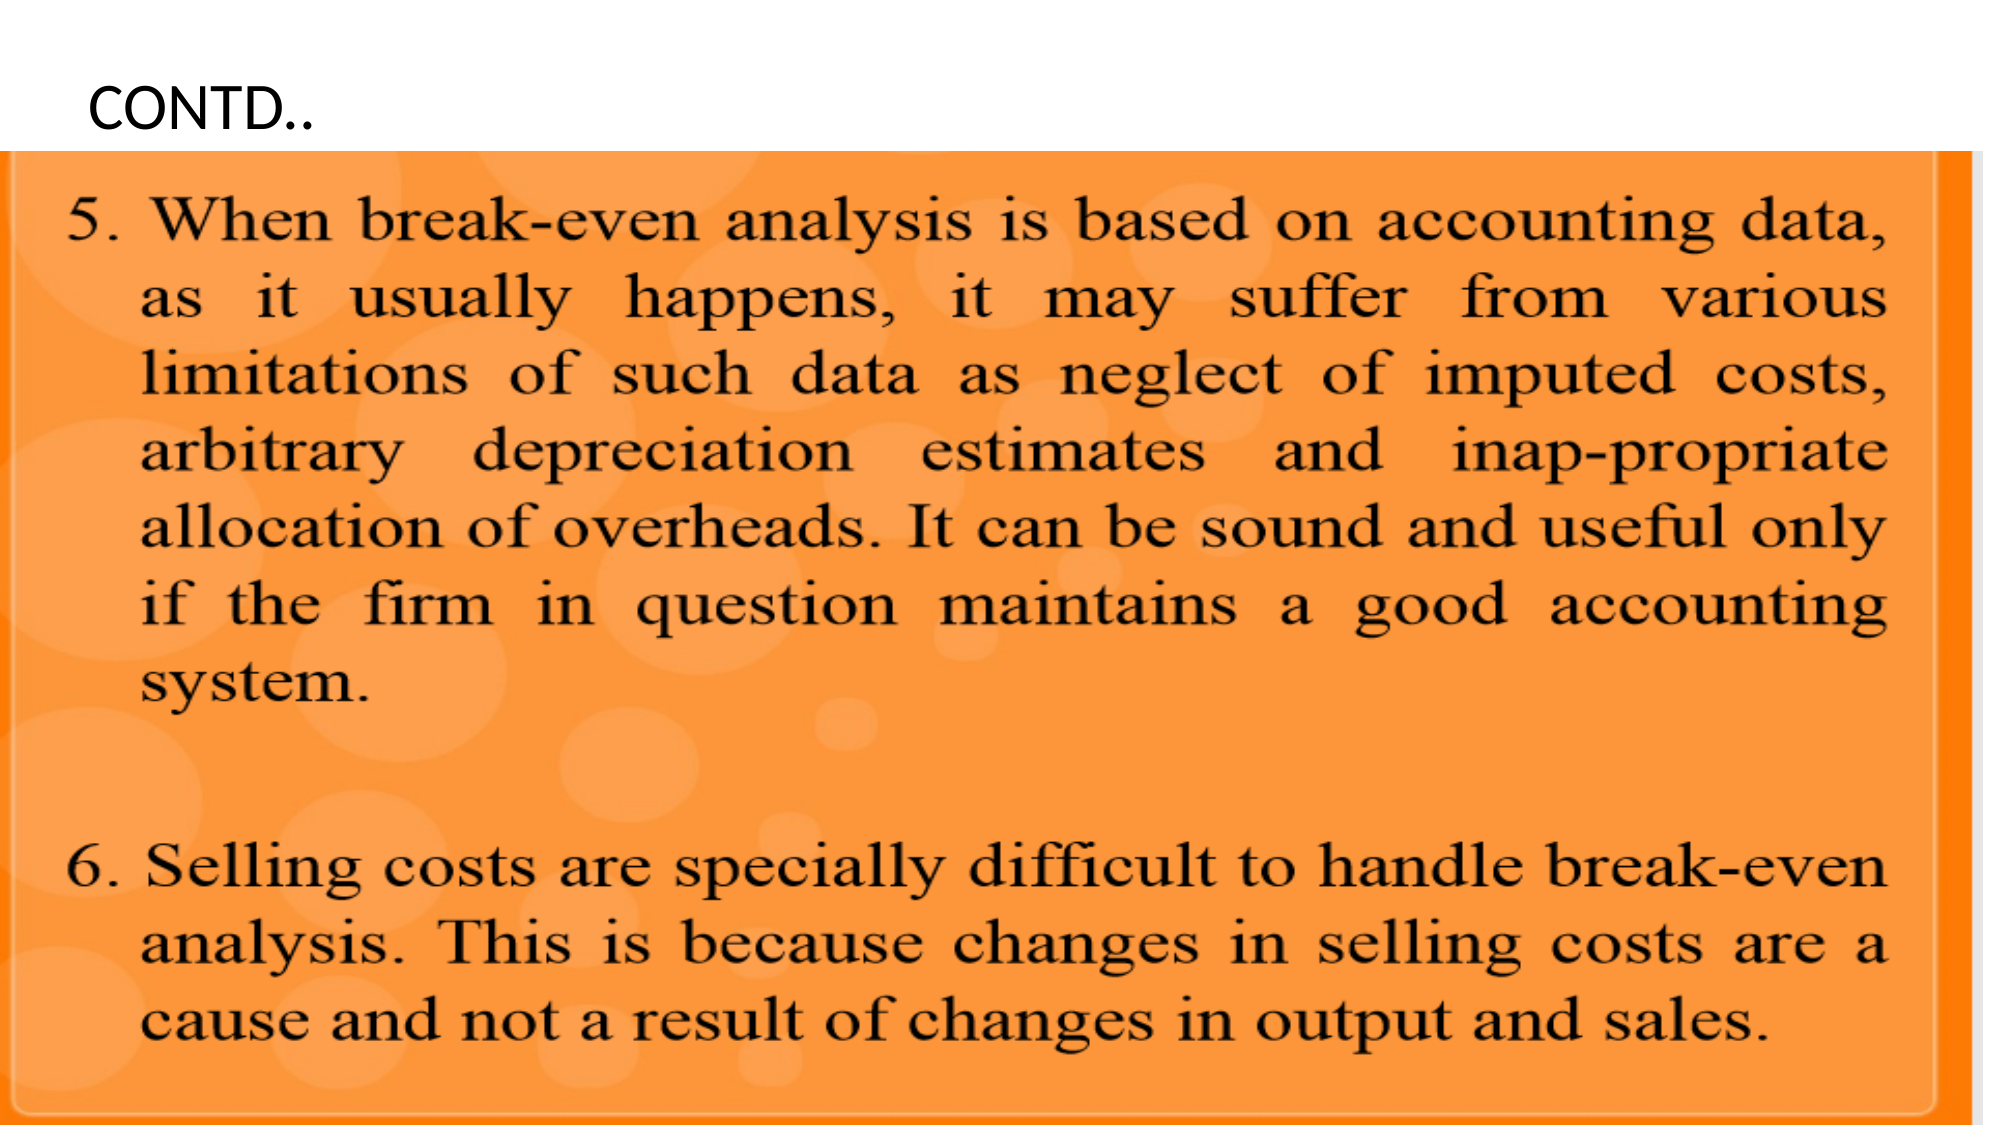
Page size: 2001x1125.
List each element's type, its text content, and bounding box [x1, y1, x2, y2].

text_box CONTD.. [73, 55, 868, 151]
picture [0, 151, 1983, 1125]
